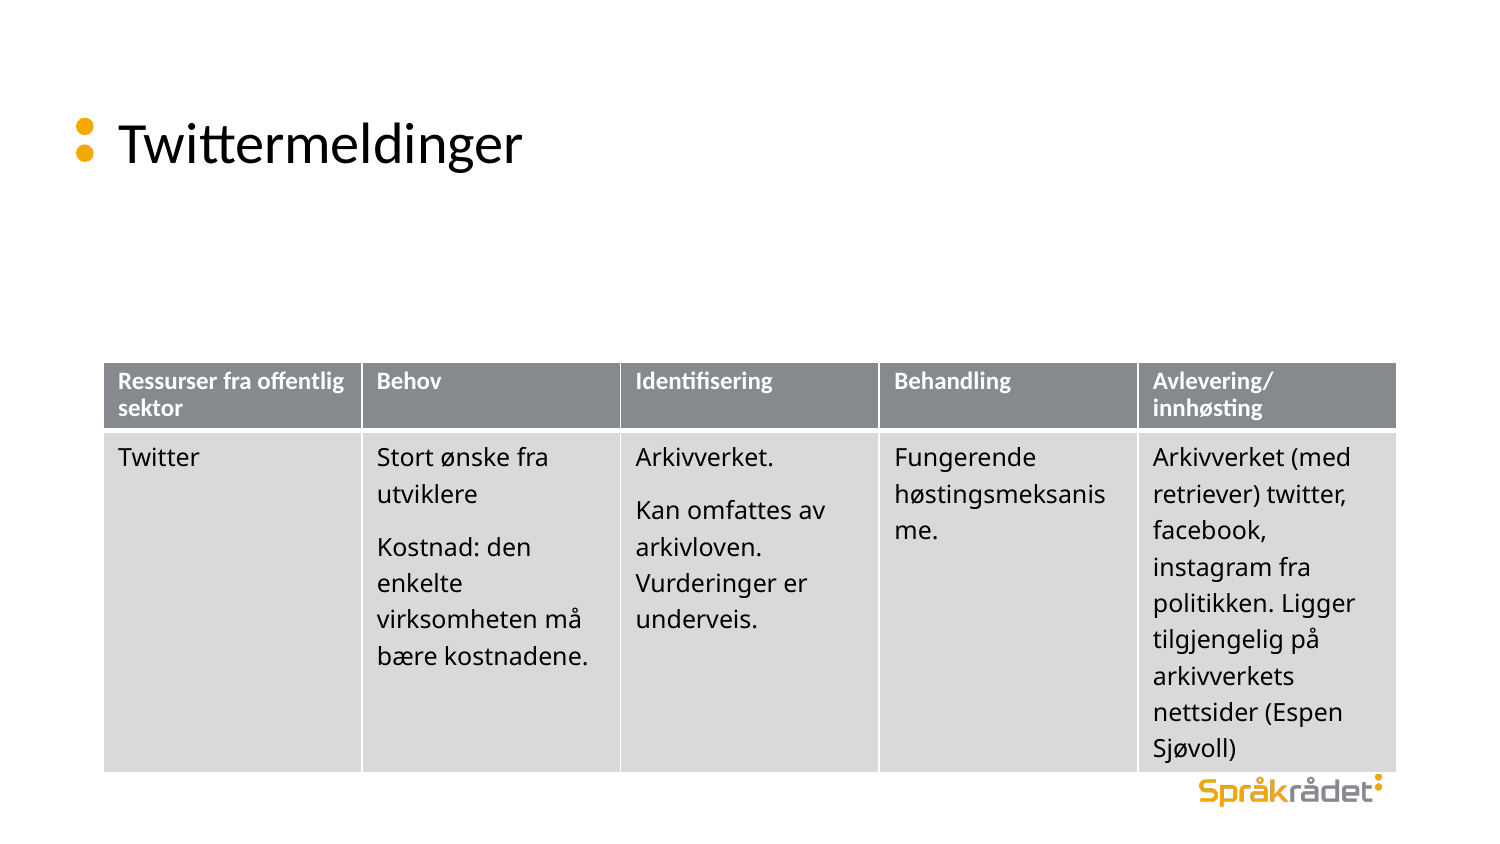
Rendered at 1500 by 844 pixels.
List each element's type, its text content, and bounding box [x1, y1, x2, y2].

picture [1199, 774, 1382, 807]
table_header Ressurser fra offentlig sektor [104, 363, 361, 428]
table_cell Stort ønske fra utviklere Kostnad: den enkelte virksomheten må bære kostnadene. [363, 433, 620, 772]
table_cell Arkivverket. Kan omfattes av arkivloven. Vurderinger er underveis. [621, 433, 878, 772]
table_cell Arkivverket (med retriever) twitter, facebook, instagram fra politikken. Ligger tilgjengelig på arkivverkets nettsider (Espen Sjøvoll) [1139, 433, 1396, 772]
table_header Behandling [880, 363, 1137, 428]
table_header Behov [363, 363, 620, 428]
table_header Avlevering/innhøsting [1139, 363, 1396, 428]
table_header Identifisering [621, 363, 878, 428]
table_cell Twitter [104, 433, 361, 772]
title Twittermeldinger [103, 106, 1397, 249]
table_cell Fungerende høstingsmeksanisme. [880, 433, 1137, 772]
